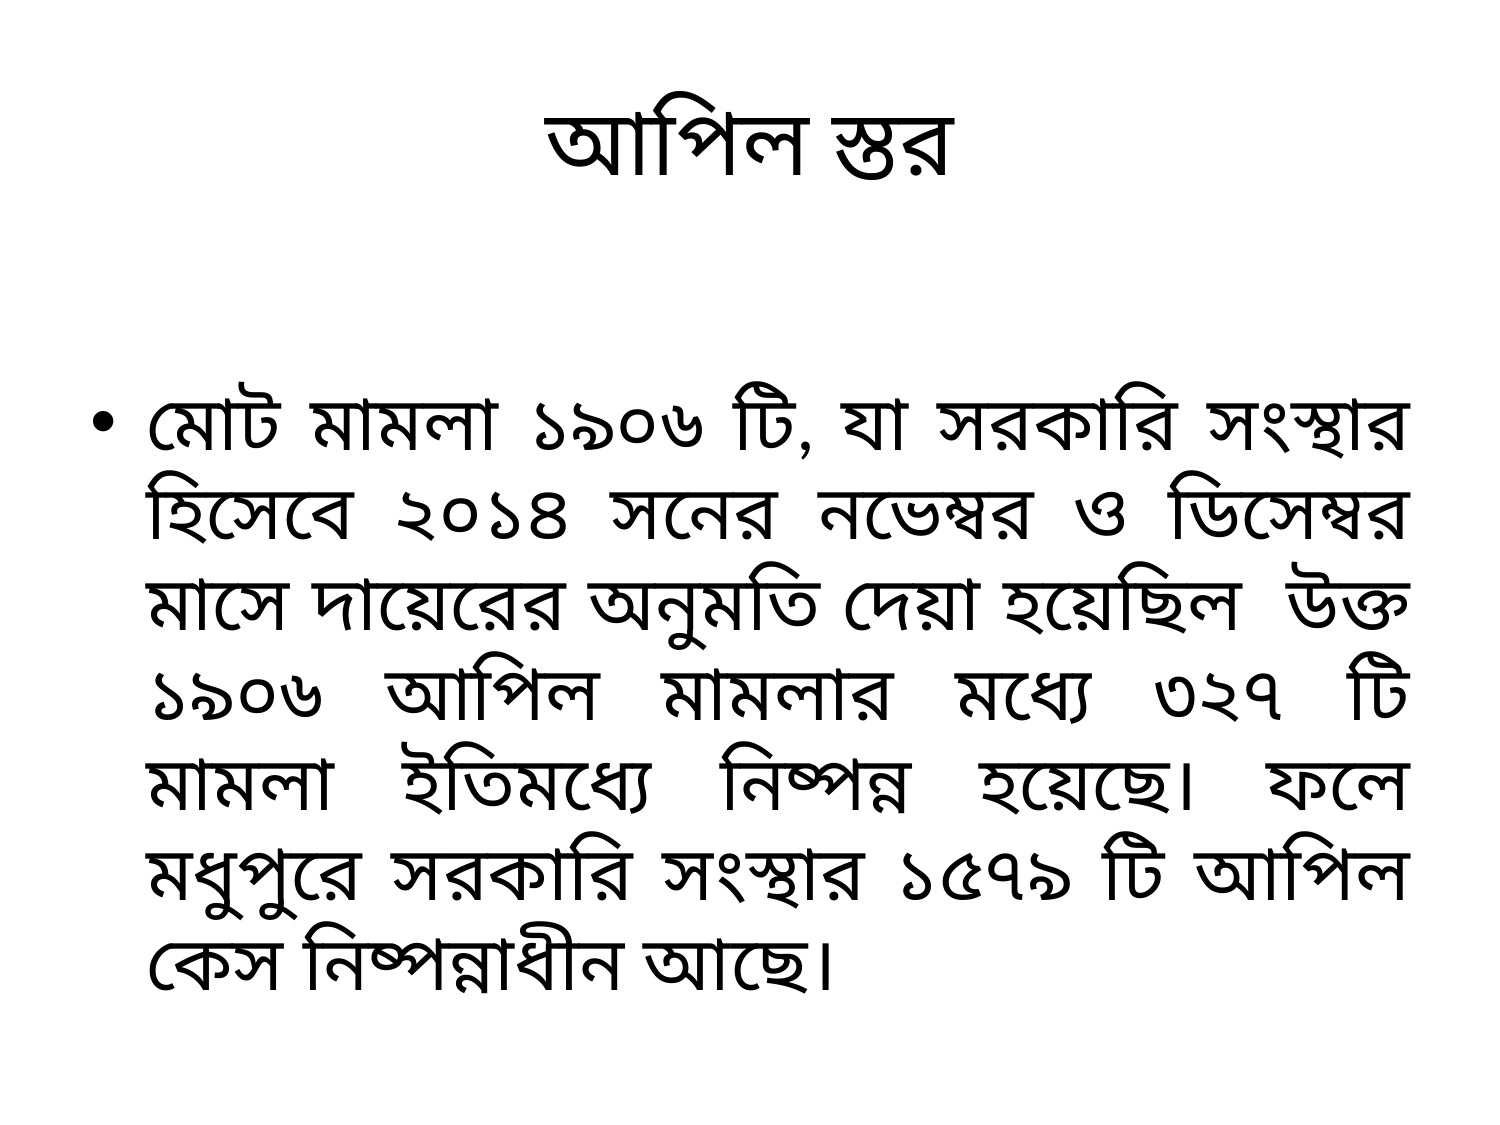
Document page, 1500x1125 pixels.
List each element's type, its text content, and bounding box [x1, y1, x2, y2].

title আপিল স্তর [75, 45, 1425, 233]
list মোট মামলা ১৯০৬ টি, যা সরকারি সংস্থার হিসেবে ২০১৪ সনের নভেম্বর ও ডিসেম্বর মাসে দায়েরের অনুমতি দেয়া হয়েছিল৤ উক্ত ১৯০৬ আপিল মামলার মধ্যে ৩২৭ টি মামলা ইতিমধ্যে নিষ্পন্ন হয়েছে। ফলে মধুপুরে সরকারি সংস্থার ১৫৭৯ টি আপিল কেস নিষ্পন্নাধীন আছে। [75, 262, 1425, 1005]
